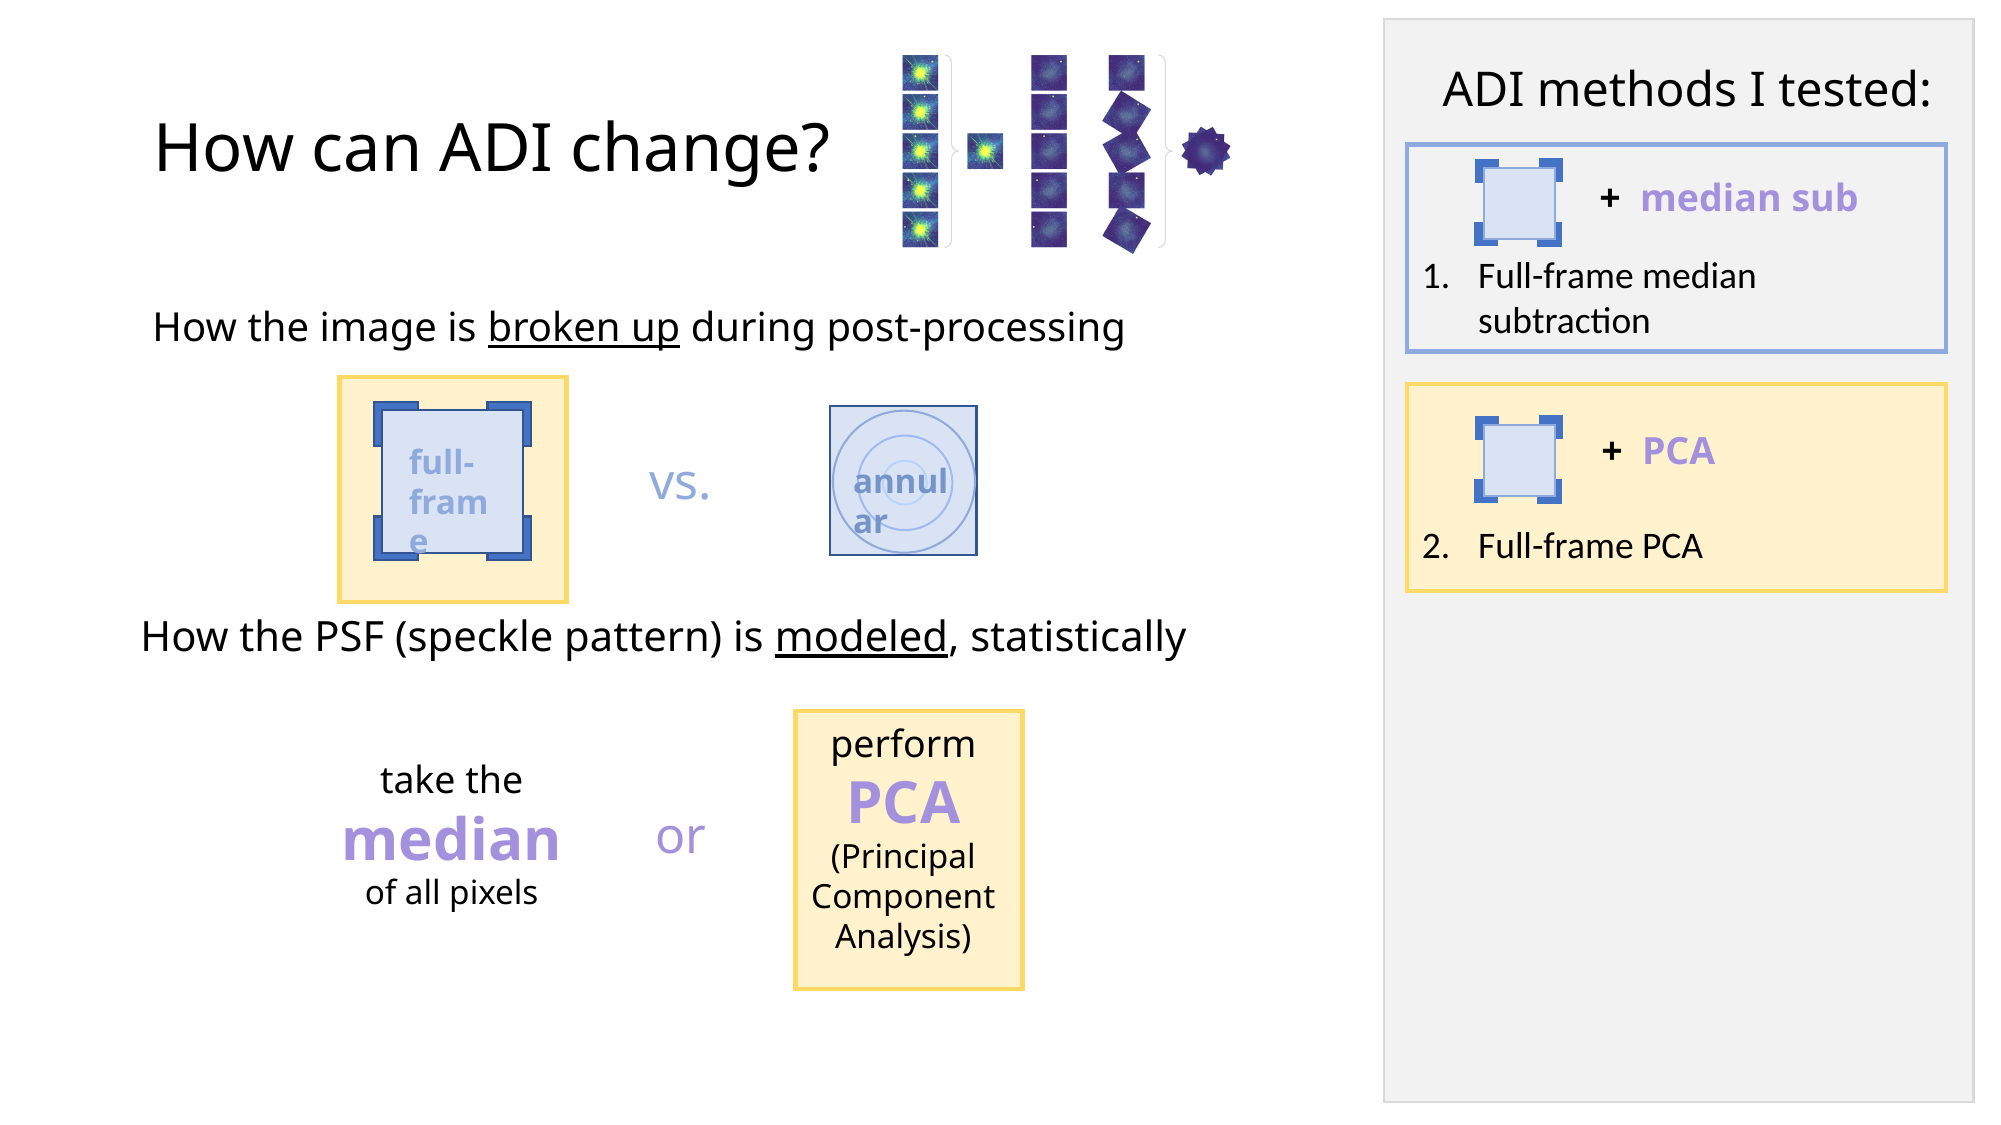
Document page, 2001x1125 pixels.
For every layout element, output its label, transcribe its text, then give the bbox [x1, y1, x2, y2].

text_box [1383, 18, 1975, 1103]
text_box [373, 401, 419, 447]
text_box vs. [632, 441, 730, 517]
text_box [373, 515, 393, 561]
text_box [338, 398, 567, 602]
text_box + PCA [1586, 419, 1885, 480]
text_box or [632, 796, 730, 871]
text_box [829, 405, 978, 556]
text_box take the median of all pixels [297, 749, 606, 919]
text_box [867, 434, 943, 452]
text_box [510, 515, 532, 561]
list How the image is broken up during post-processing [137, 299, 1173, 398]
text_box [1406, 144, 1947, 353]
text_box [831, 409, 970, 511]
picture [842, 24, 1293, 278]
text_box How the PSF (speckle pattern) is modeled, statistically [125, 602, 1202, 667]
text_box [794, 963, 1023, 990]
title How can ADI change? [138, 40, 842, 259]
text_box [1537, 479, 1562, 504]
text_box full-frame [393, 433, 510, 568]
text_box [486, 401, 532, 447]
text_box [381, 409, 524, 554]
text_box [1539, 415, 1563, 439]
text_box Full-frame median subtraction Full-frame PCA [1407, 353, 1946, 619]
text_box [875, 548, 933, 554]
text_box annular [838, 452, 980, 548]
text_box perform PCA (Principal Component Analysis) [749, 712, 1058, 963]
text_box [1475, 416, 1499, 440]
text_box [1474, 479, 1498, 503]
text_box ADI methods I tested: [1427, 57, 2000, 125]
text_box [1483, 424, 1556, 497]
